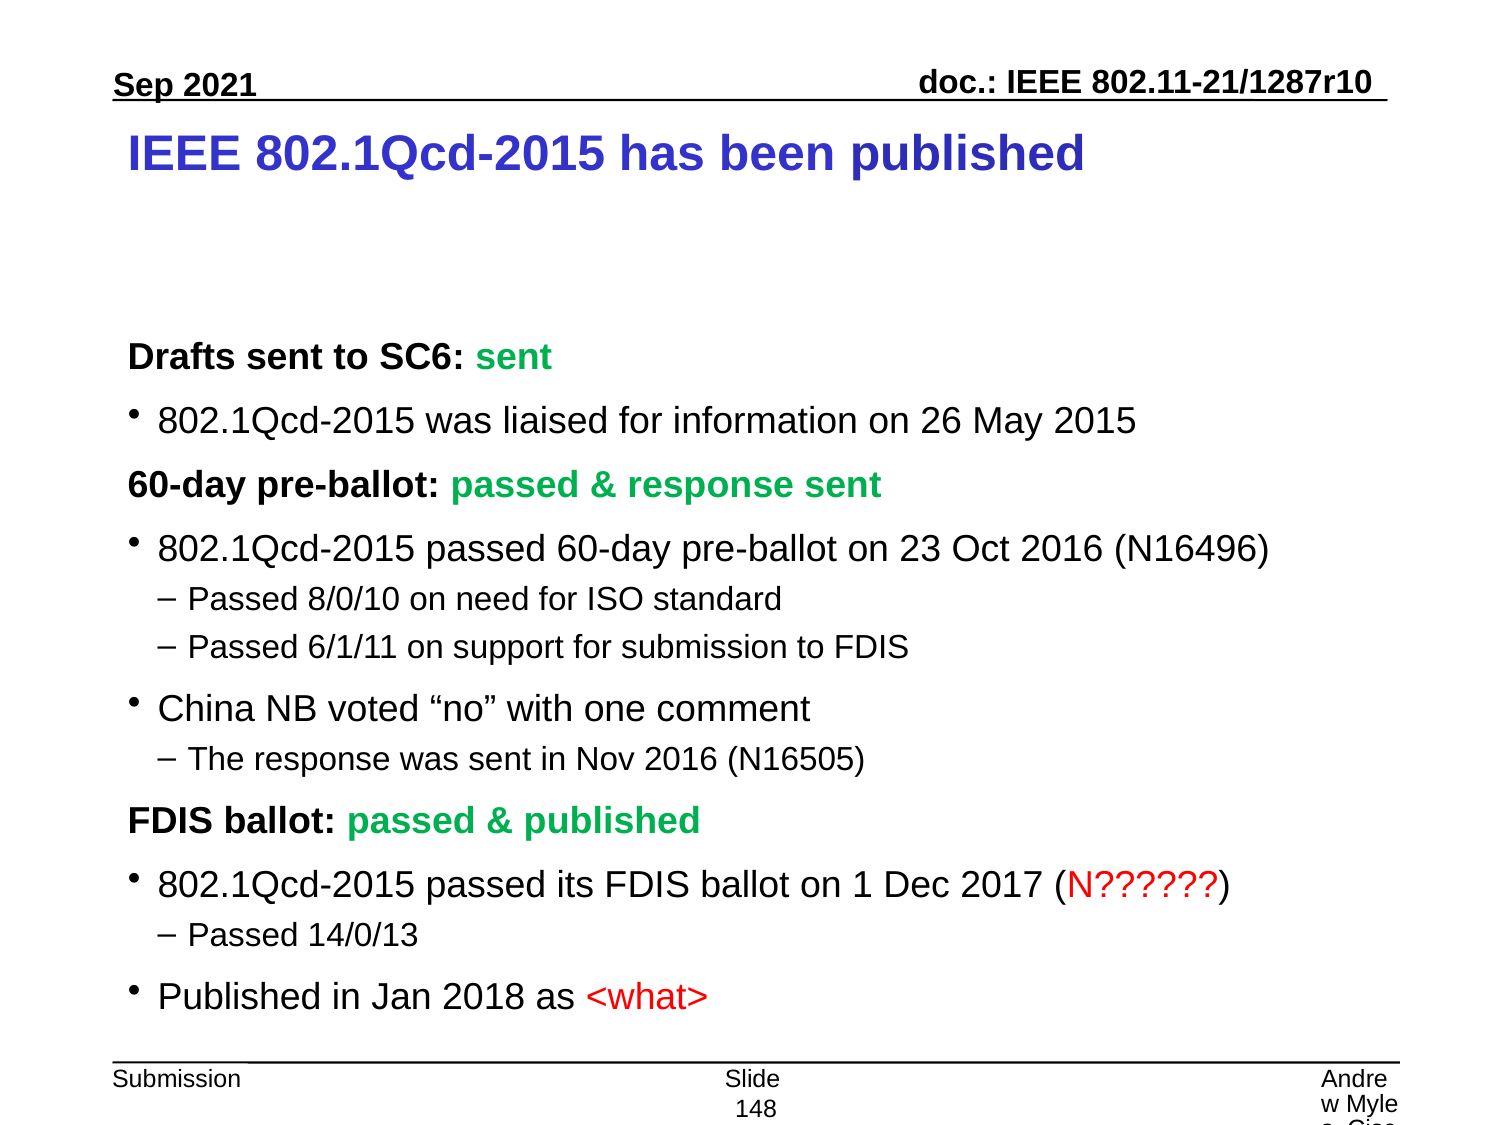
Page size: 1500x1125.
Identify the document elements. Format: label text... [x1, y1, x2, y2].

list Drafts sent to SC6: sent 802.1Qcd-2015 was liaised for information on 26 May 2015 60-day pre-ballot: passed & response sent 802.1Qcd-2015 passed 60-day pre-ballot on 23 Oct 2016 (N16496) Passed 8/0/10 on need for ISO standard Passed 6/1/11 on support for submission to FDIS China NB voted “no” with one comment The response was sent in Nov 2016 (N16505) FDIS ballot: passed & published 802.1Qcd-2015 passed its FDIS ballot on 1 Dec 2017 (N??????) Passed 14/0/13 Published in Jan 2018 as <what> [112, 324, 1388, 1000]
footer Andrew Myles, Cisco [1320, 1061, 1402, 1093]
title IEEE 802.1Qcd-2015 has been published [112, 112, 1388, 288]
slide_number Slide 148 [709, 1061, 803, 1093]
